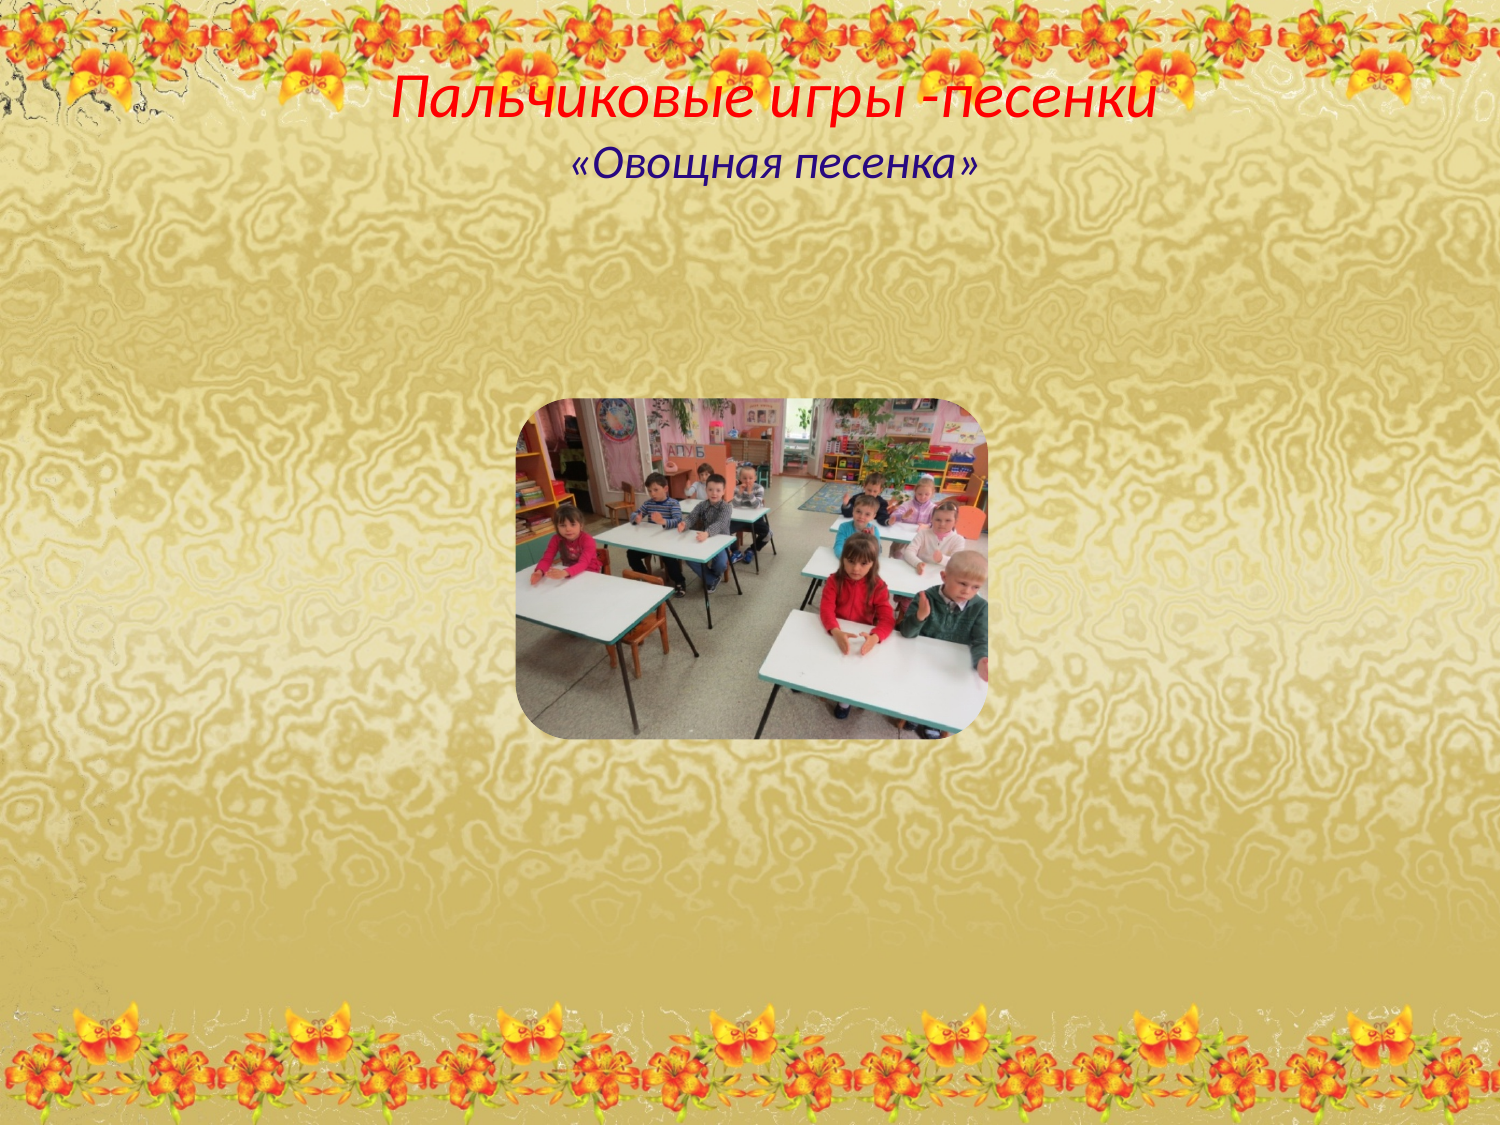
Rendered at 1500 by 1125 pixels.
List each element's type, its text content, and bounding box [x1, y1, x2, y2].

title [0, 0, 1500, 1125]
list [515, 398, 989, 740]
title Пальчиковые игры -песенки «Овощная песенка» [123, 45, 1425, 197]
